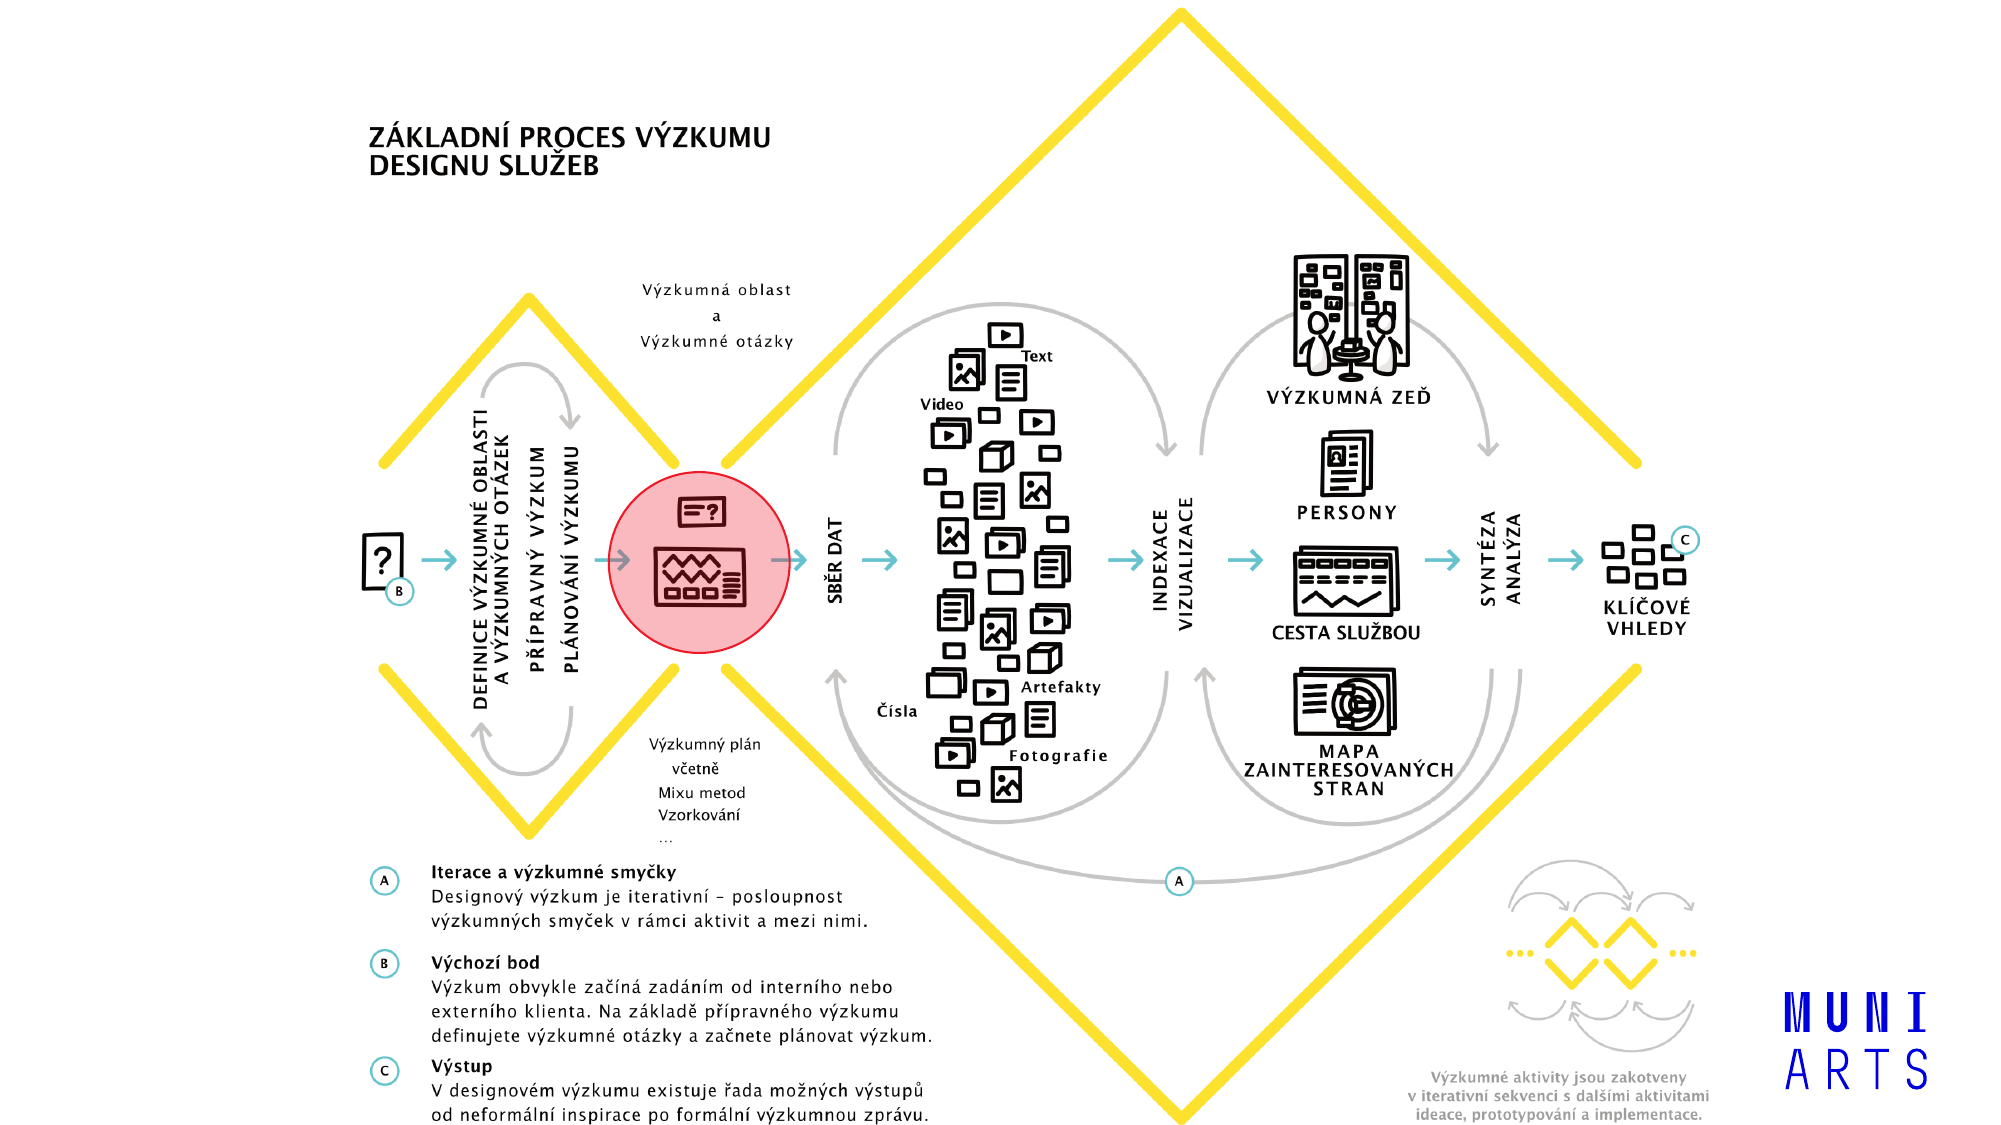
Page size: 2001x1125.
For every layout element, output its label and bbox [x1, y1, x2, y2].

list [238, 0, 1762, 1125]
